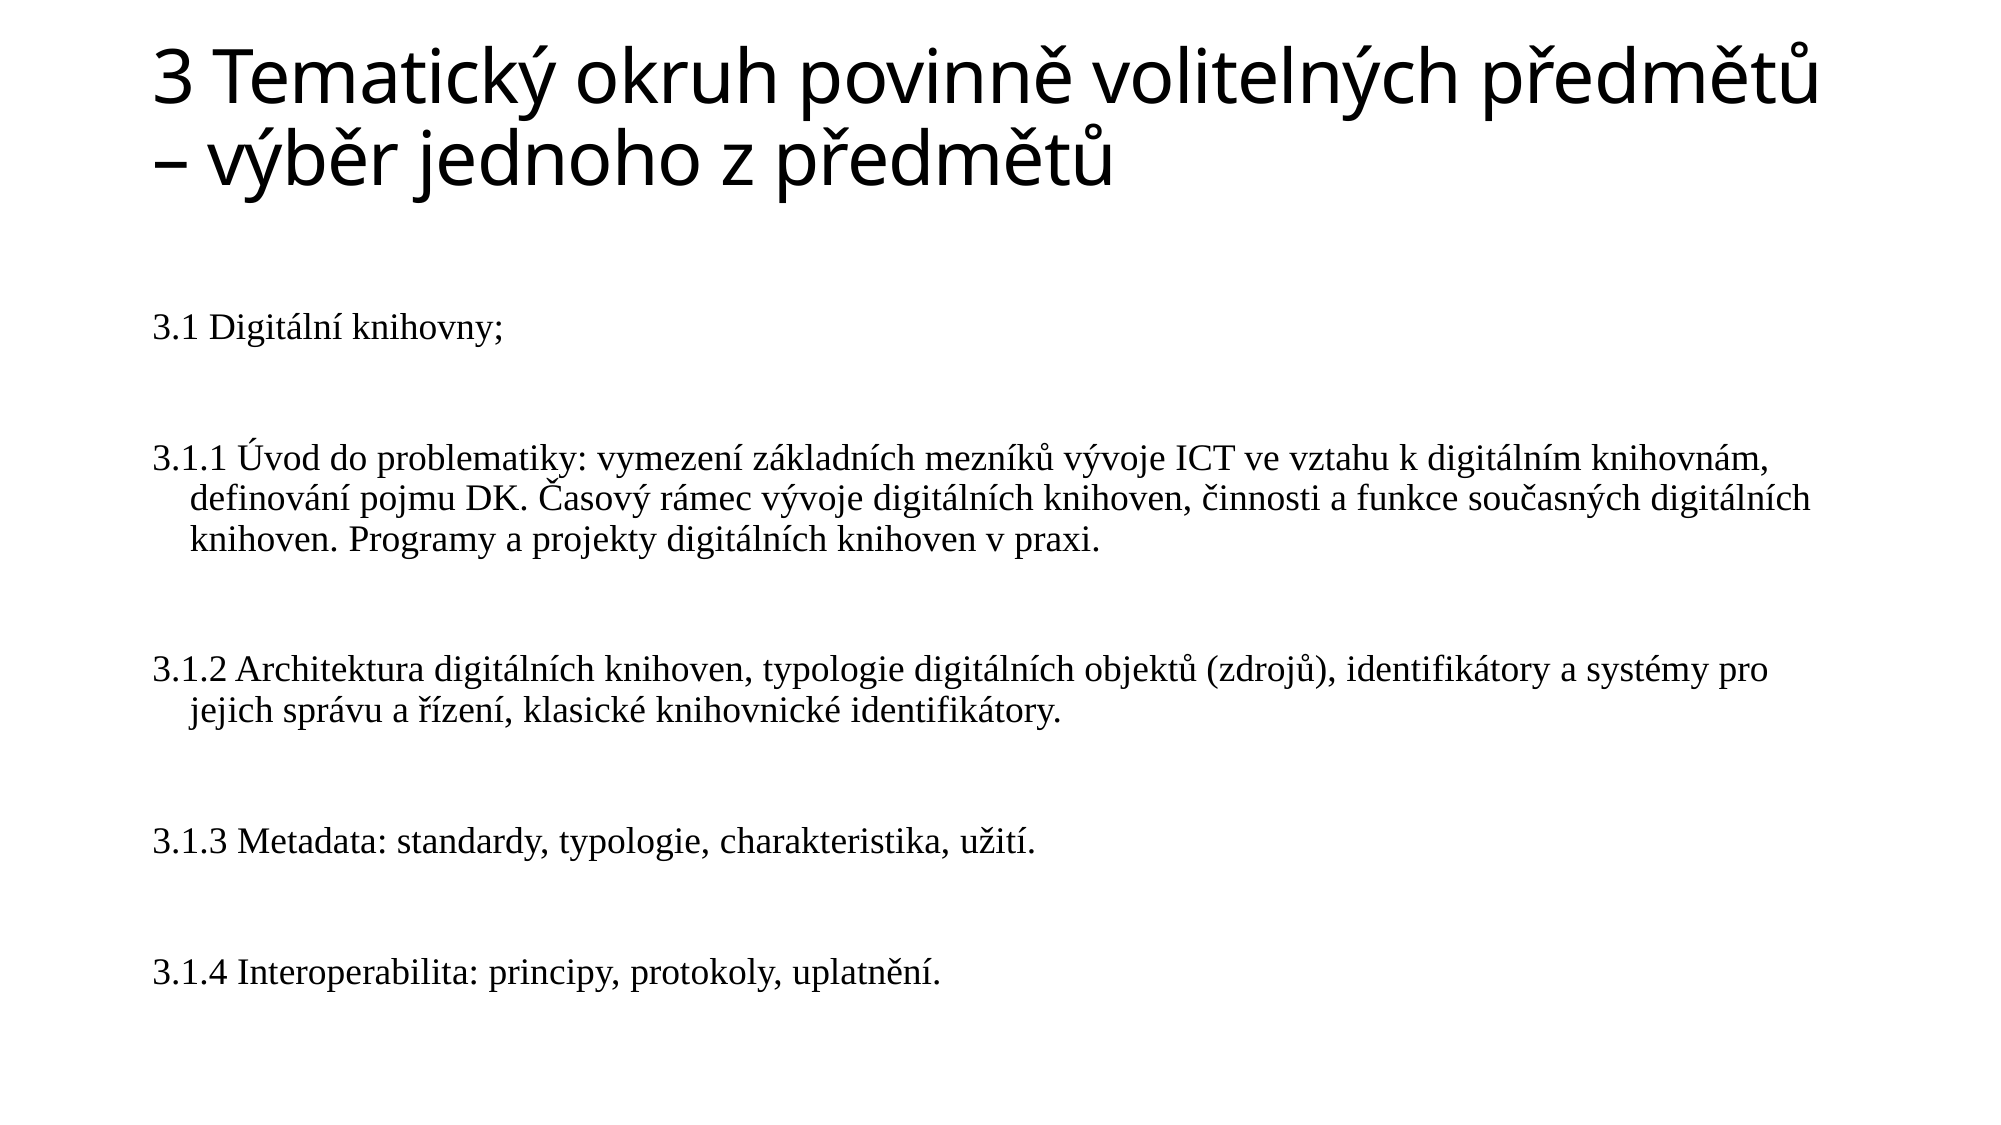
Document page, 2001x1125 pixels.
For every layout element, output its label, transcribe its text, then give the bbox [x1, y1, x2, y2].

list 3.1 Digitální knihovny; 3.1.1 Úvod do problematiky: vymezení základních mezníků vývoje ICT ve vztahu k digitálním knihovnám, definování pojmu DK. Časový rámec vývoje digitálních knihoven, činnosti a funkce současných digitálních knihoven. Programy a projekty digitálních knihoven v praxi. 3.1.2 Architektura digitálních knihoven, typologie digitálních objektů (zdrojů), identifikátory a systémy pro jejich správu a řízení, klasické knihovnické identifikátory. 3.1.3 Metadata: standardy, typologie, charakteristika, užití. 3.1.4 Interoperabilita: principy, protokoly, uplatnění. [137, 299, 1863, 1014]
title 3 Tematický okruh povinně volitelných předmětů – výběr jednoho z předmětů [137, 31, 1863, 299]
